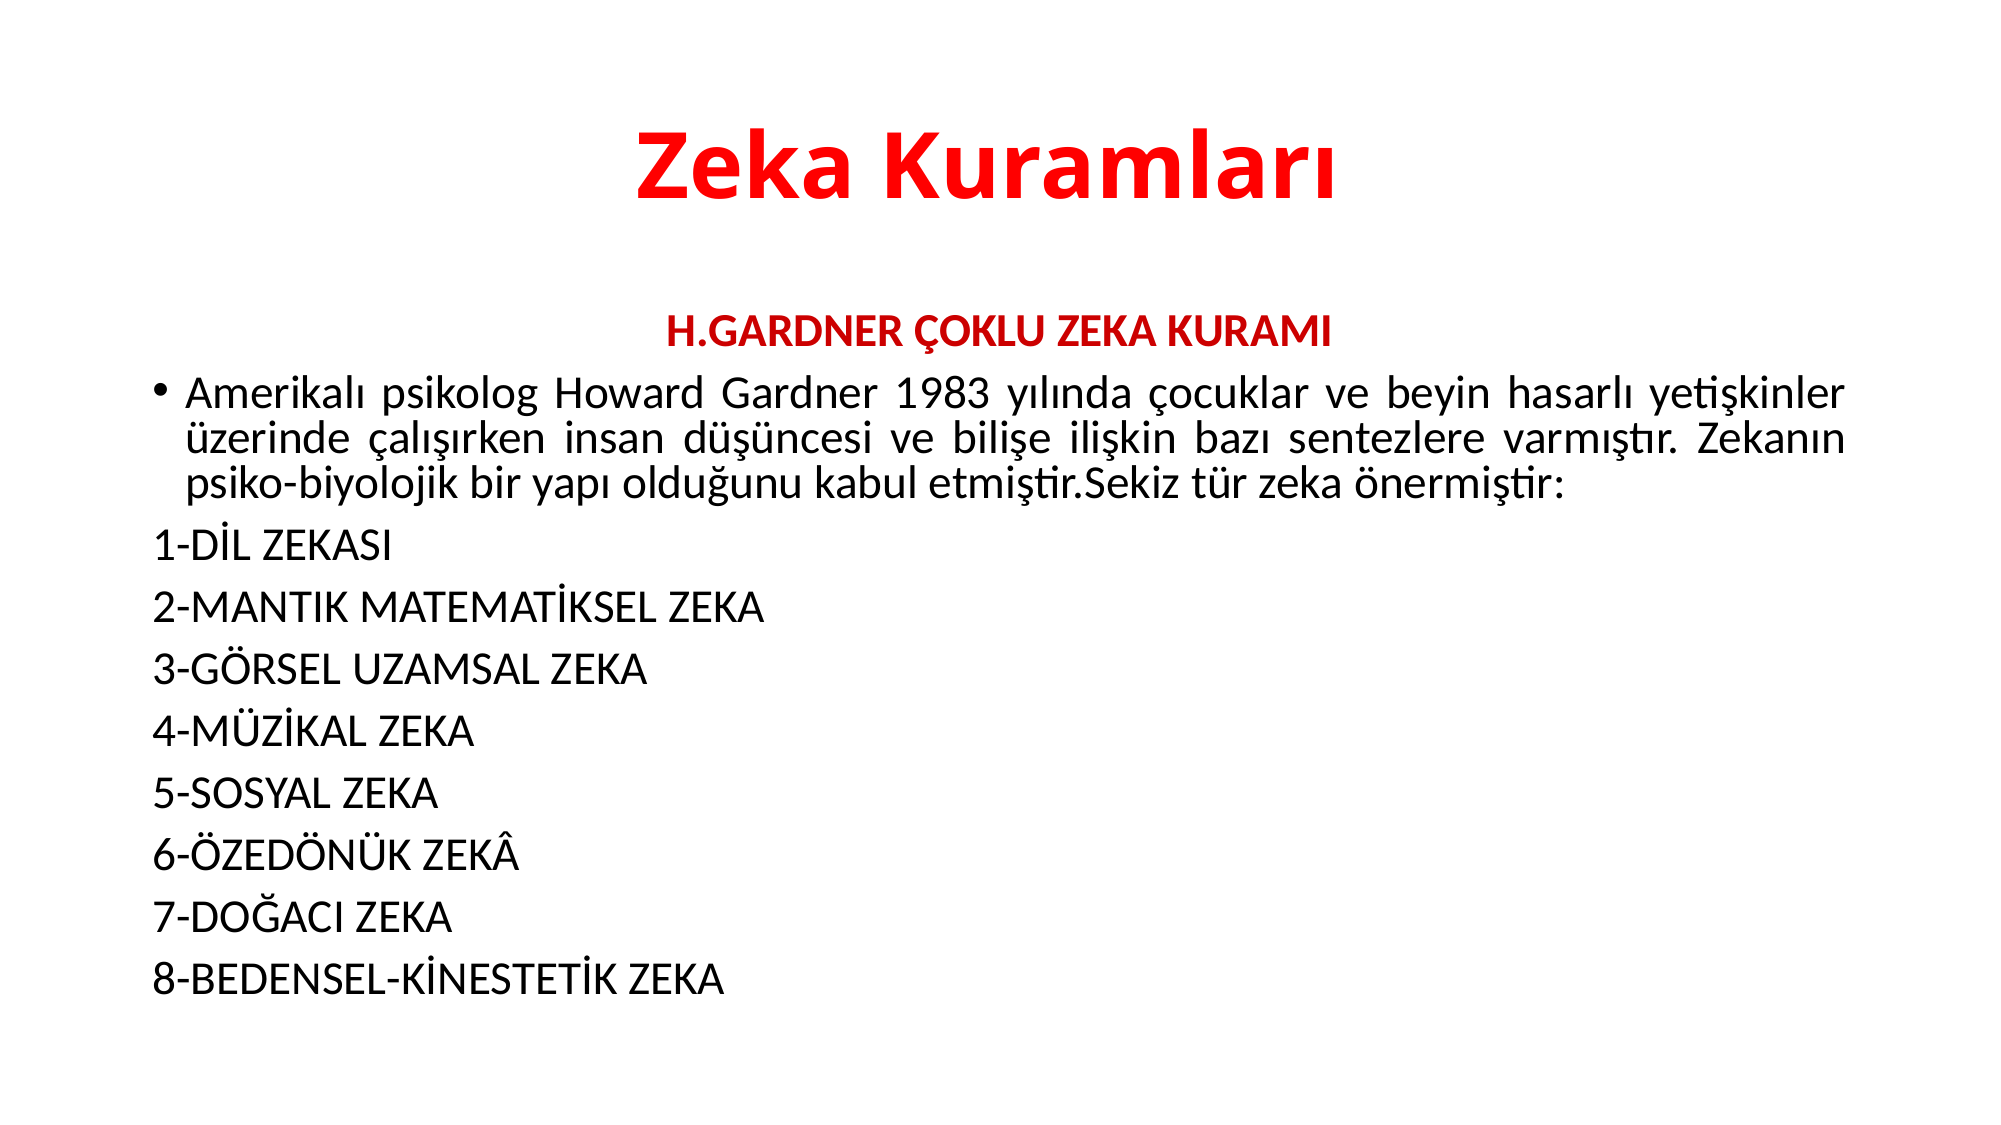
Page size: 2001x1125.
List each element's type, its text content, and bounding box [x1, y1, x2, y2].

title Zeka Kuramları [137, 59, 1863, 278]
list H.GARDNER ÇOKLU ZEKA KURAMI Amerikalı psikolog Howard Gardner 1983 yılında çocuklar ve beyin hasarlı yetişkinler üzerinde çalışırken insan düşüncesi ve bilişe ilişkin bazı sentezlere varmıştır. Zekanın psiko-biyolojik bir yapı olduğunu kabul etmiştir.Sekiz tür zeka önermiştir: 1-DİL ZEKASI 2-MANTIK MATEMATİKSEL ZEKA 3-GÖRSEL UZAMSAL ZEKA 4-MÜZİKAL ZEKA 5-SOSYAL ZEKA 6-ÖZEDÖNÜK ZEKÂ 7-DOĞACI ZEKA 8-BEDENSEL-KİNESTETİK ZEKA [137, 302, 1863, 1014]
